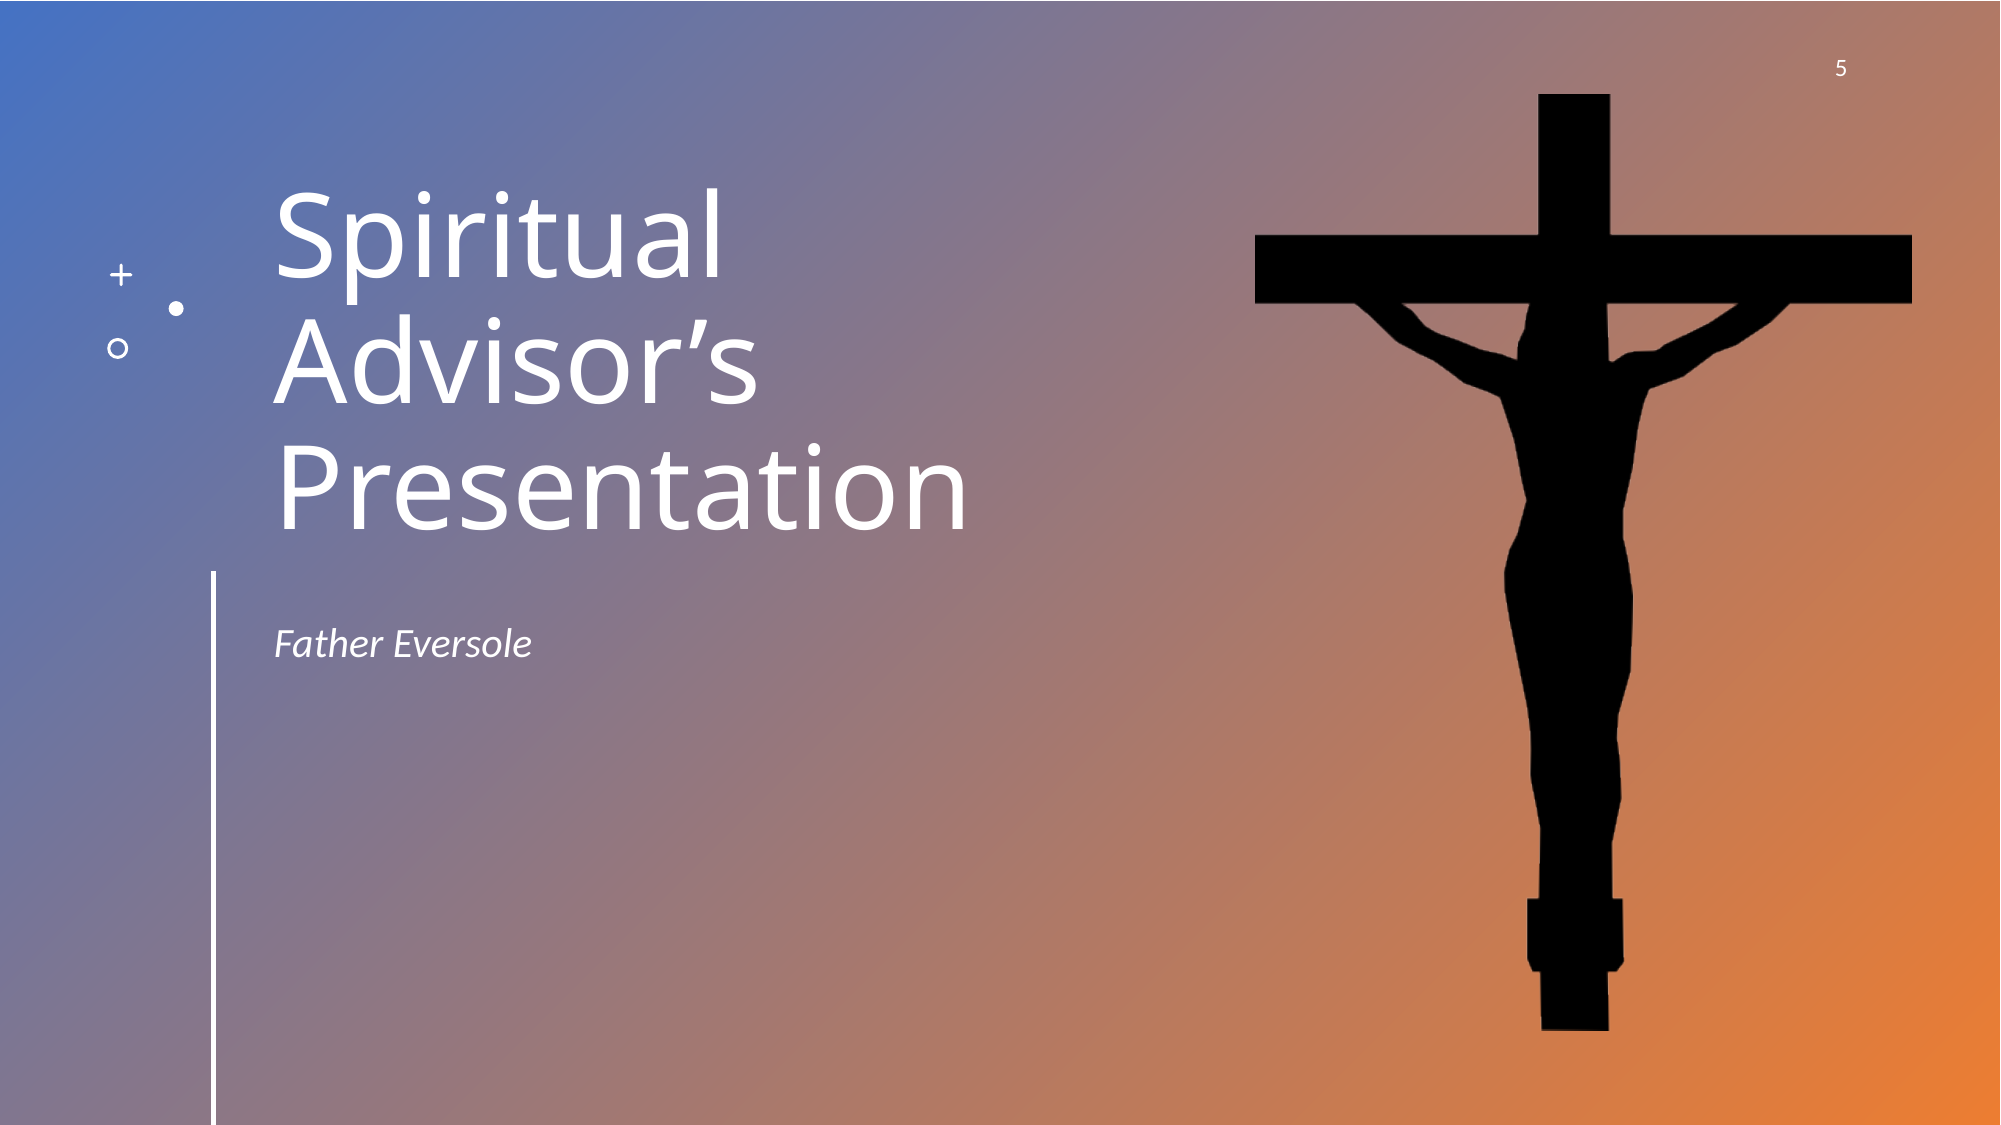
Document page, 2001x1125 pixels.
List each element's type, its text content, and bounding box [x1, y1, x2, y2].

list Father Eversole [258, 613, 1133, 810]
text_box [107, 263, 184, 359]
slide_number 5 [1412, 36, 1863, 94]
text_box [0, 0, 2000, 1125]
title Spiritual Advisor’s Presentation [258, 96, 1136, 563]
picture [1255, 94, 1912, 1031]
